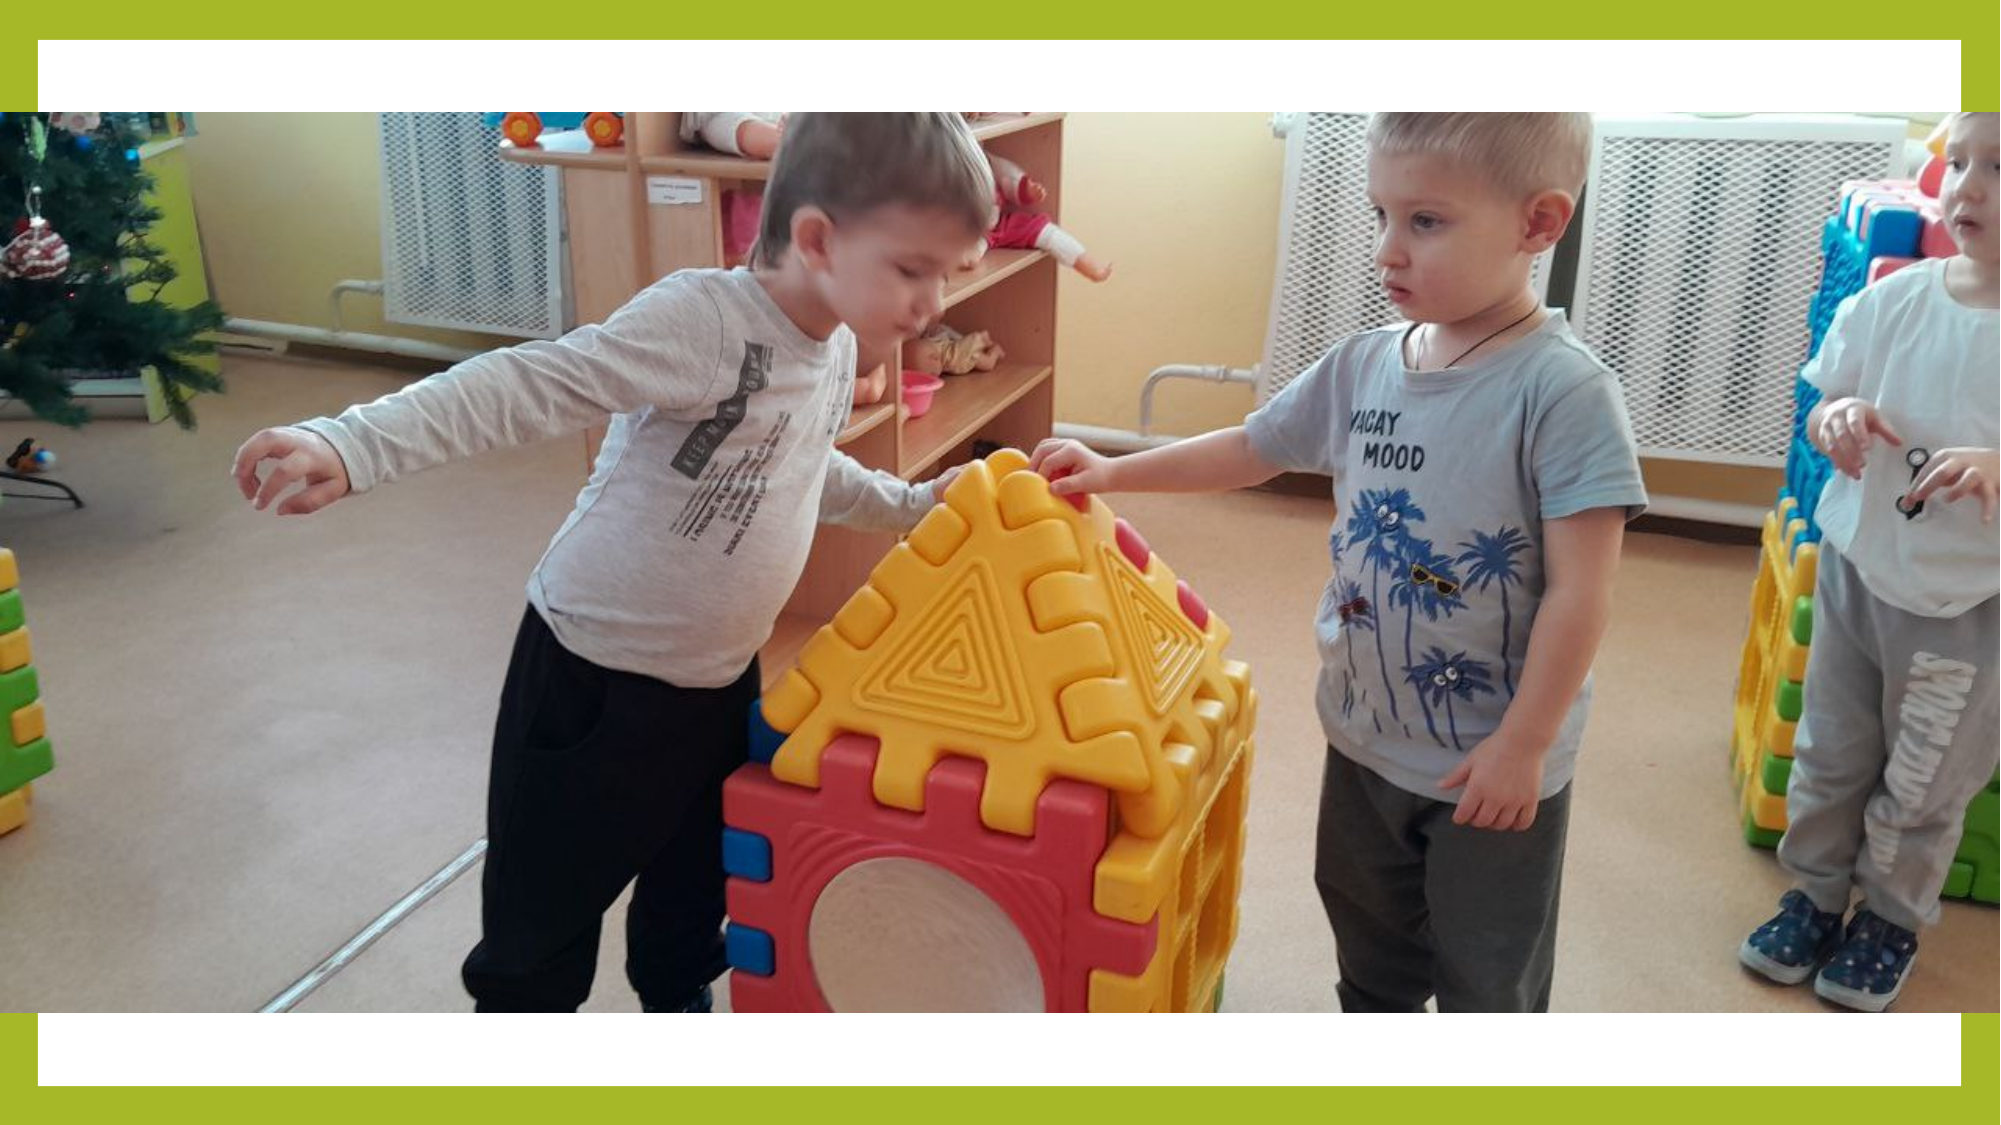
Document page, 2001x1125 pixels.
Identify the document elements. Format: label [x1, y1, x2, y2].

picture [0, 112, 2000, 1013]
